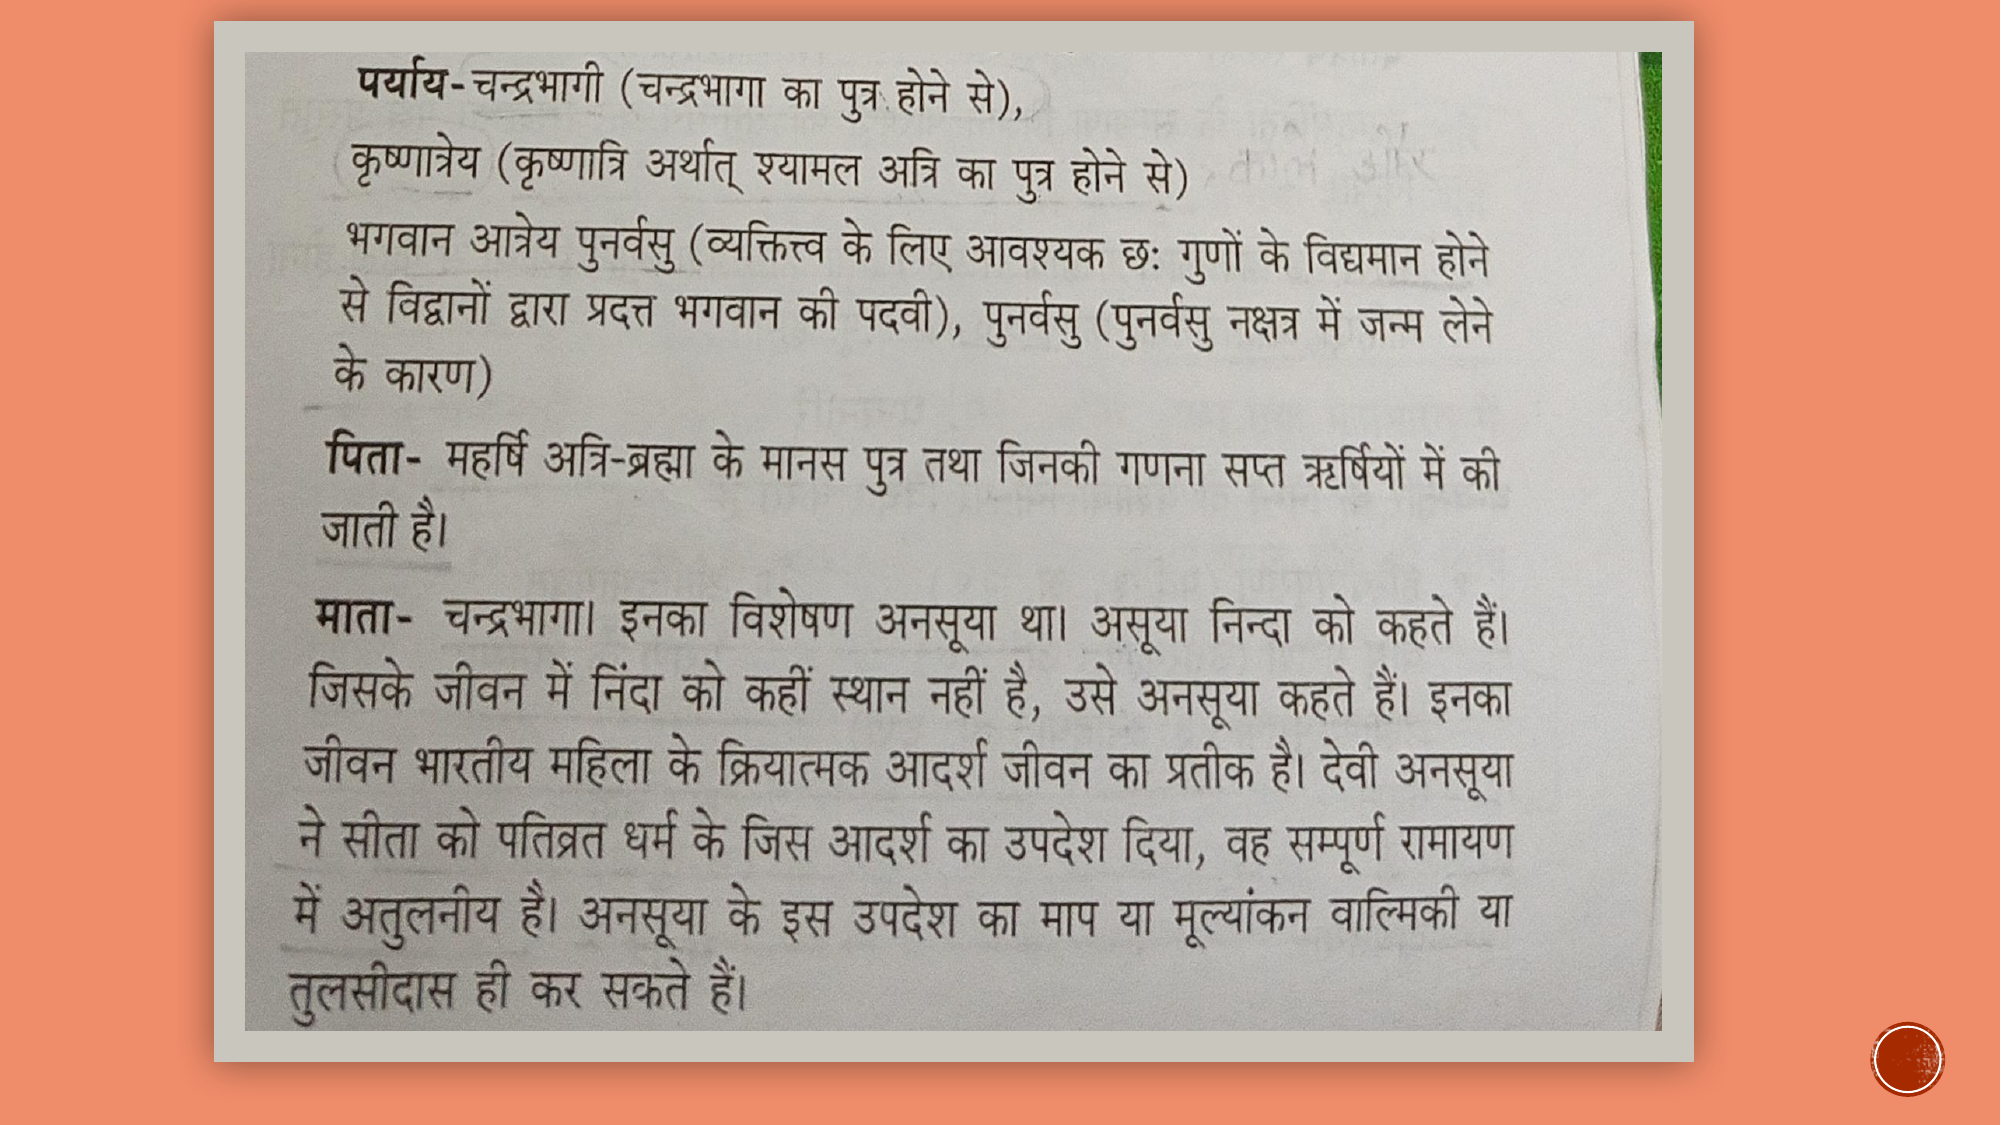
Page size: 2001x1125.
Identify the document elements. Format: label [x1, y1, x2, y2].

picture [245, 52, 1662, 1031]
